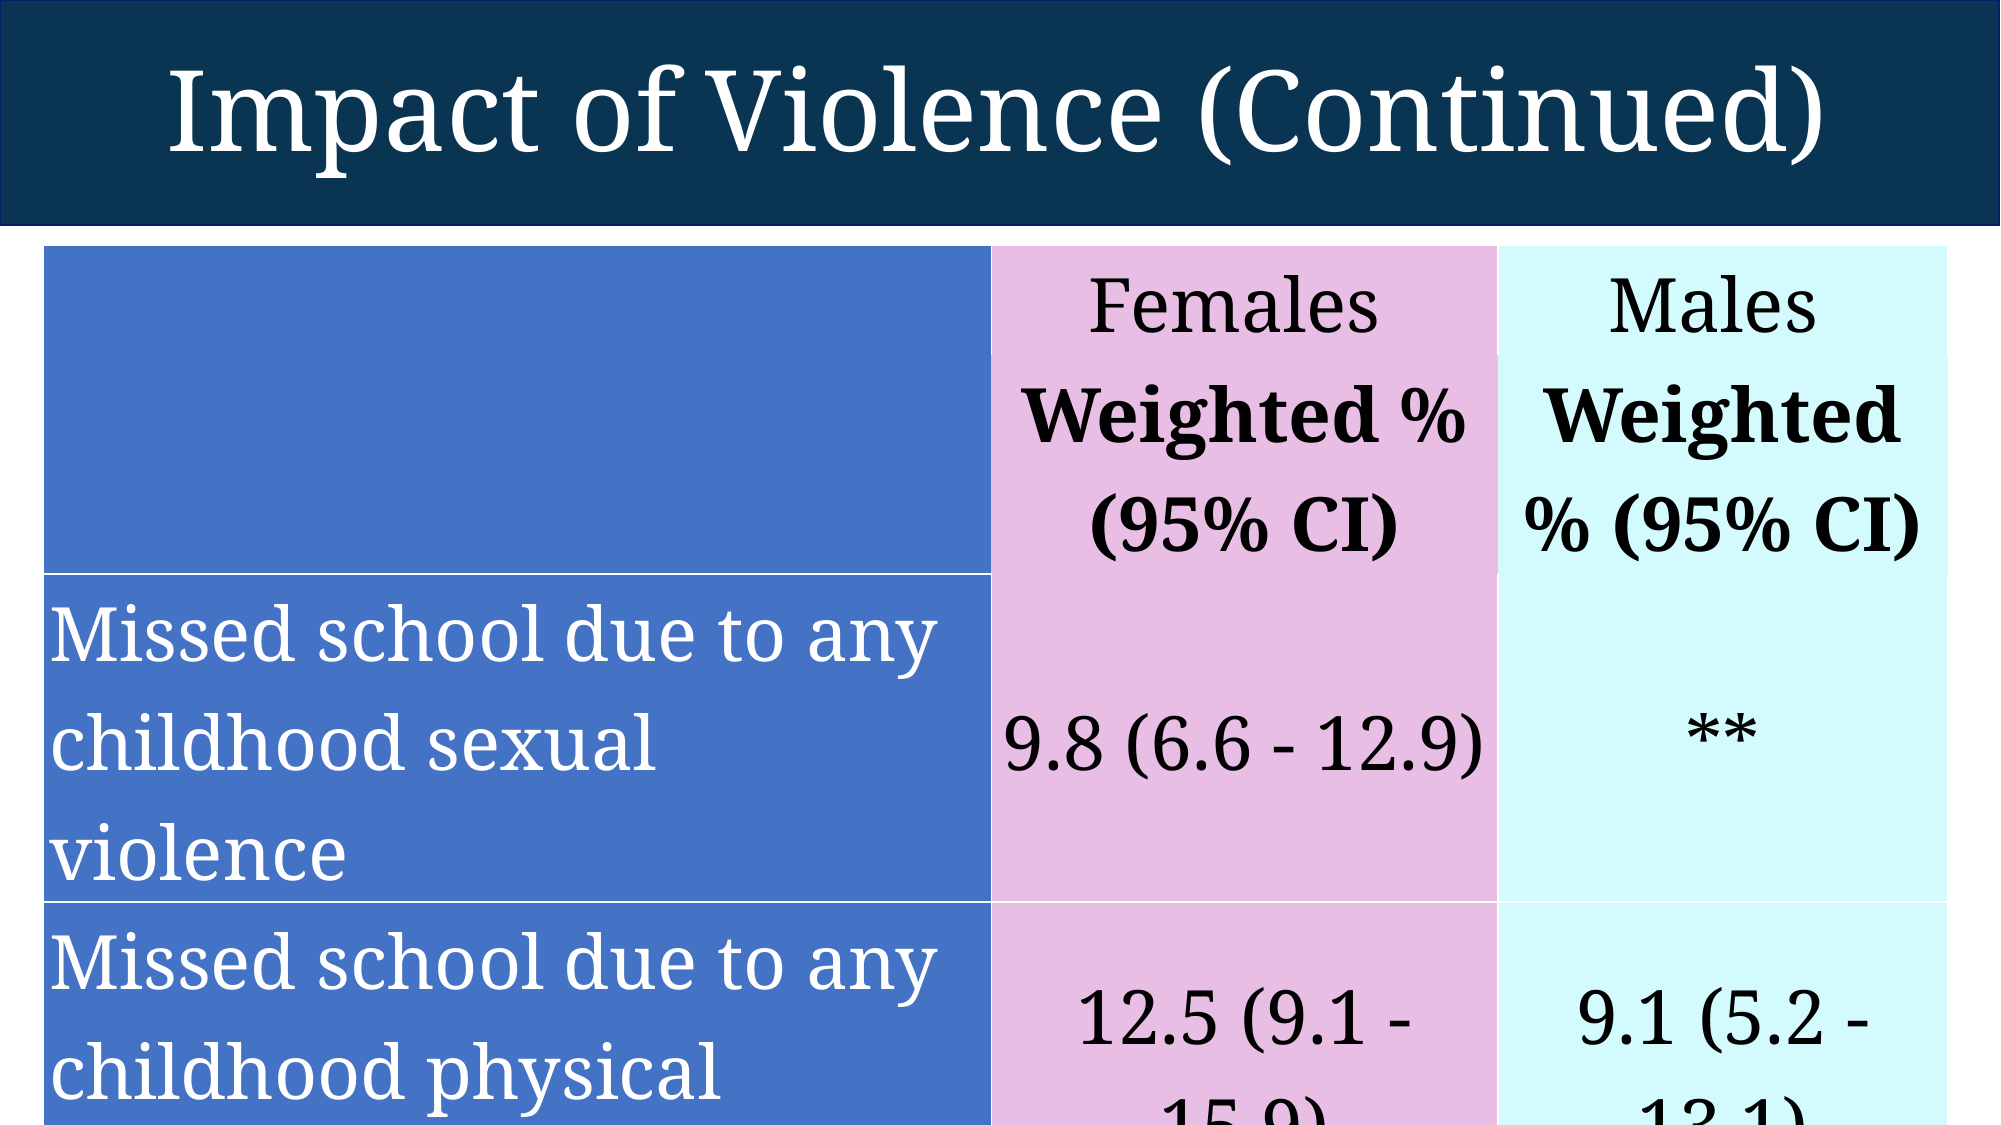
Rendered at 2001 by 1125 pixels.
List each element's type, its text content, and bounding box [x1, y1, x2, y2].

table_cell Weighted % (95% CI) [1498, 355, 1948, 574]
table_cell Weighted % (95% CI) [991, 355, 1498, 574]
table_header Males [1499, 246, 1947, 355]
table_cell Missed school due to any childhood physical violence [44, 903, 991, 1125]
table_cell 12.5 (9.1 - 15.9) [992, 903, 1497, 1125]
table_cell ** [1499, 574, 1947, 901]
table_header Females [992, 246, 1497, 355]
table_cell 9.8 (6.6 - 12.9) [992, 574, 1497, 901]
table_cell 9.1 (5.2 - 13.1) [1499, 903, 1947, 1125]
table_cell Missed school due to any childhood sexual violence [44, 575, 991, 901]
title Impact of Violence (Continued) [135, 52, 1861, 178]
table_header [44, 246, 991, 573]
